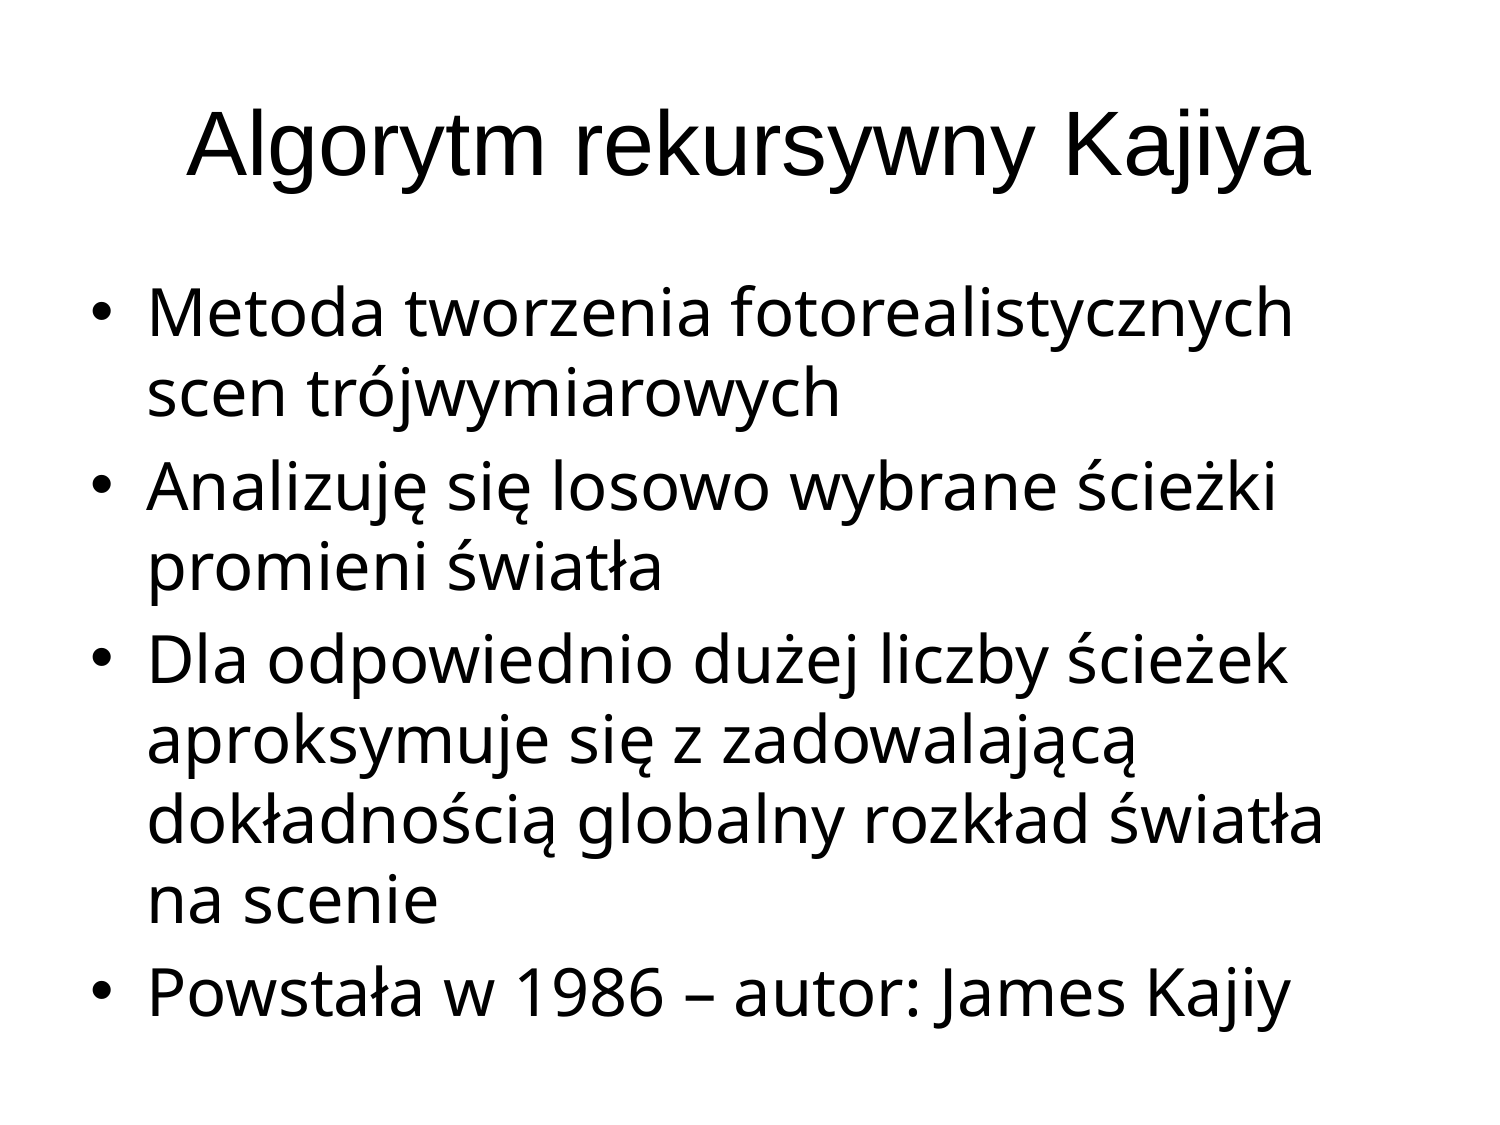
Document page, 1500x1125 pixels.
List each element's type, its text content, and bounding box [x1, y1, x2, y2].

title Algorytm rekursywny Kajiya [75, 45, 1425, 233]
list Metoda tworzenia fotorealistycznych scen trójwymiarowych Analizuję się losowo wybrane ścieżki promieni światła Dla odpowiednio dużej liczby ścieżek aproksymuje się z zadowalającą dokładnością globalny rozkład światła na scenie Powstała w 1986 – autor: James Kajiy [75, 262, 1425, 1005]
